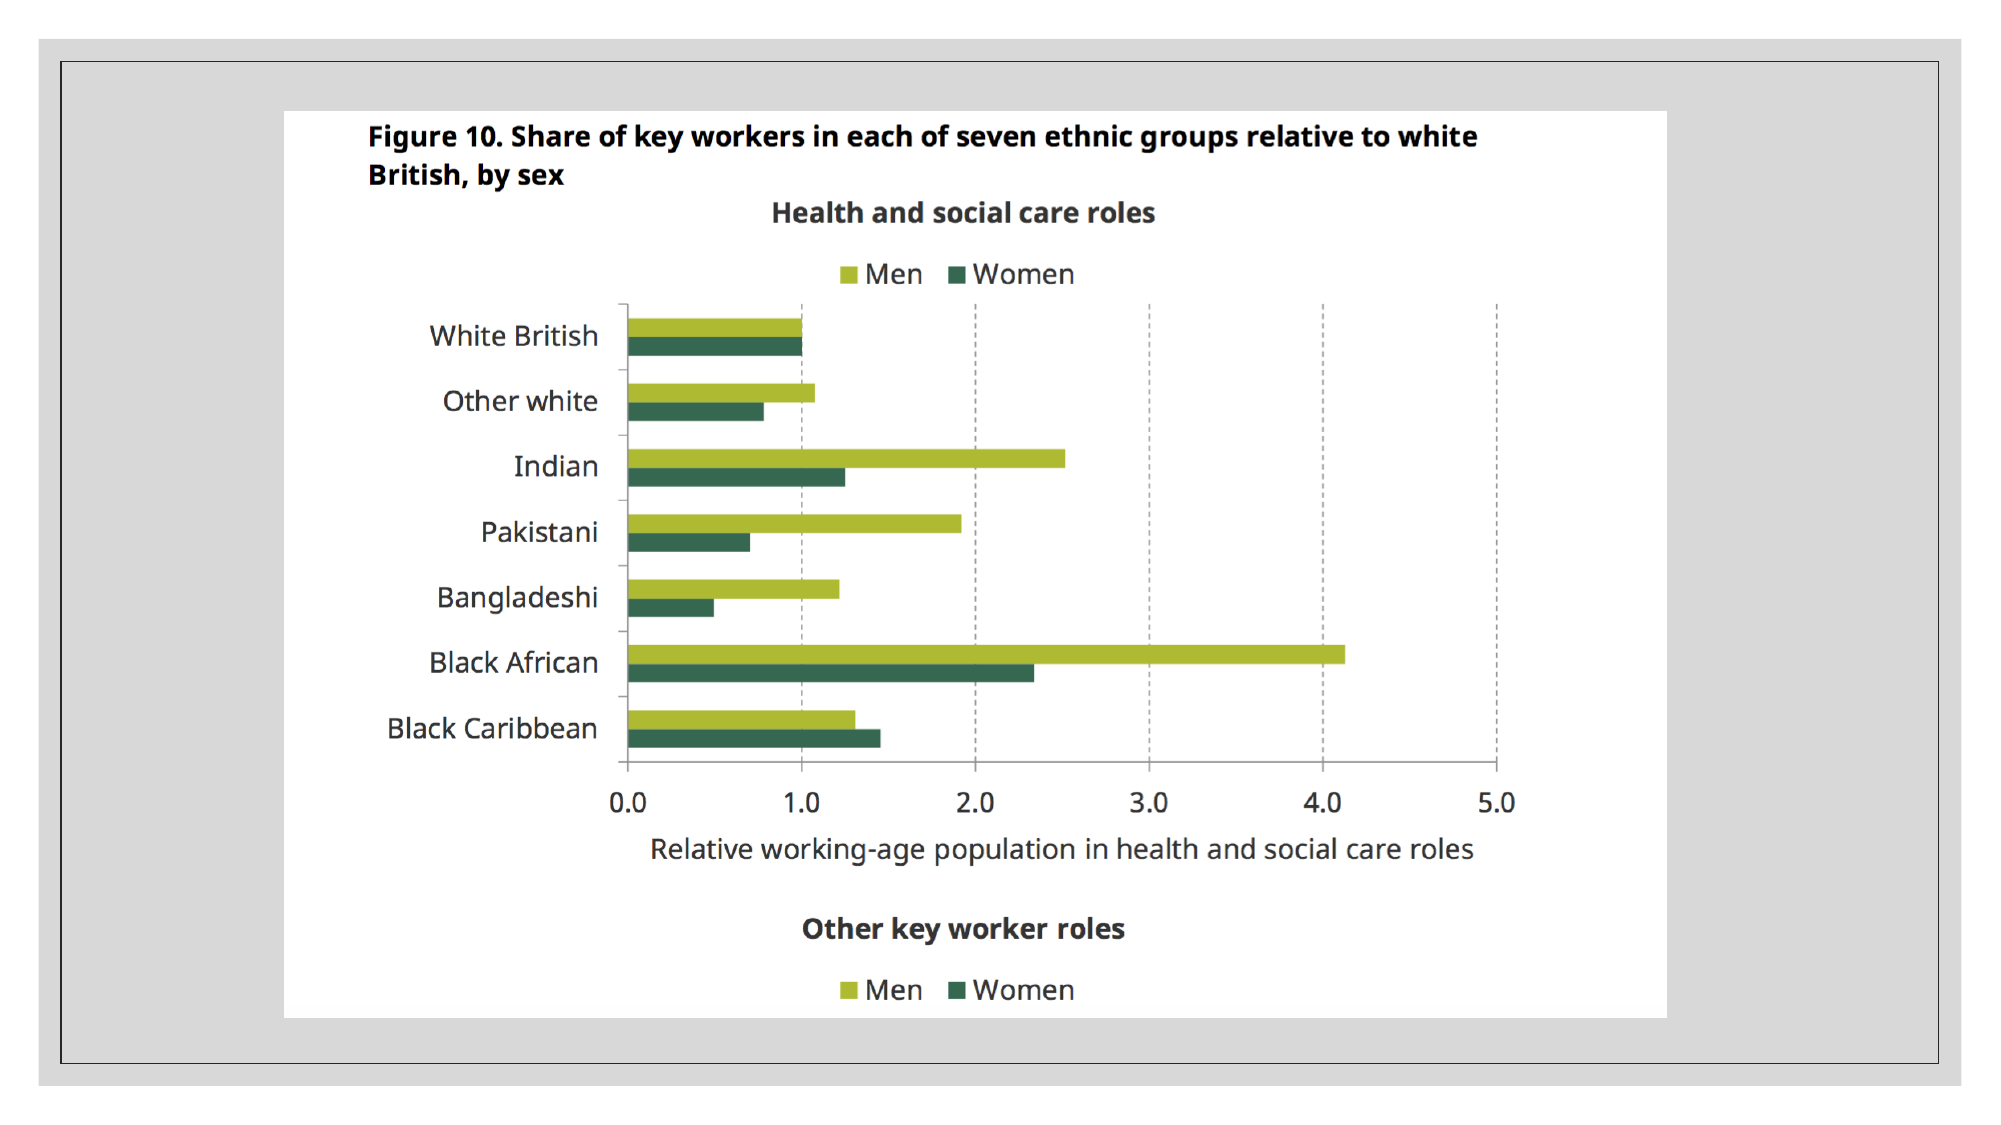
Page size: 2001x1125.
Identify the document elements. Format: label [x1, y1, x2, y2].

picture [284, 111, 1667, 1018]
